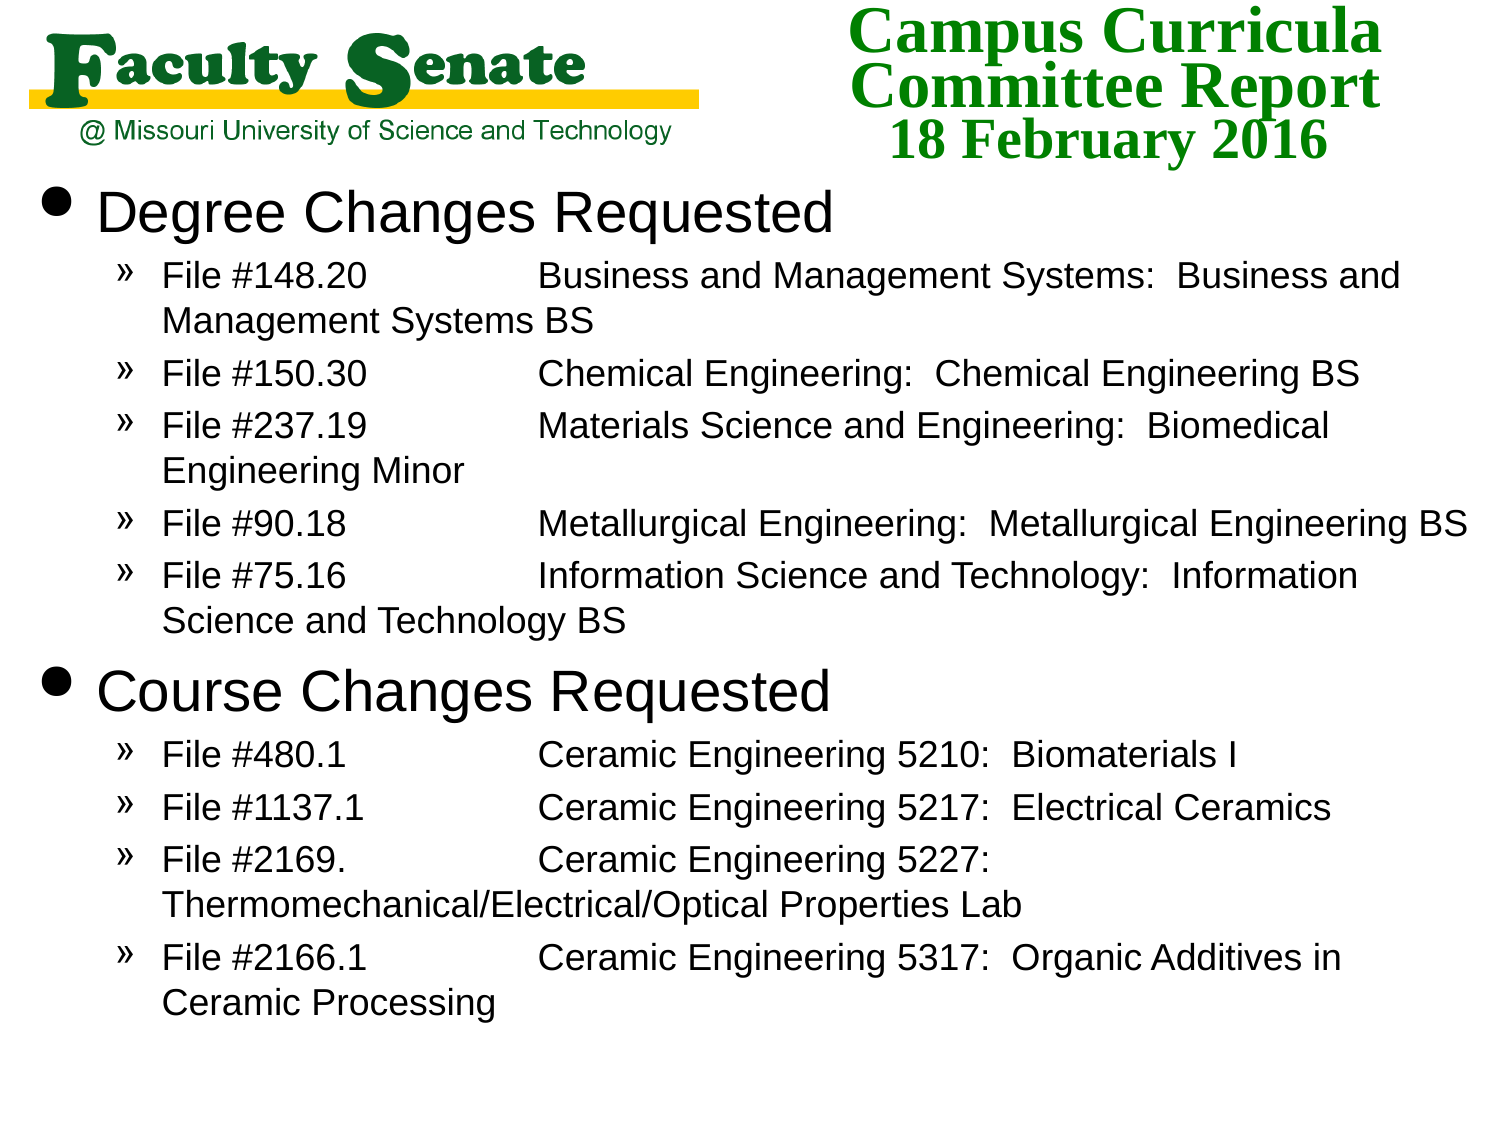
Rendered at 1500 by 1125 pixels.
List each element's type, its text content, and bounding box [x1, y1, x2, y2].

picture [28, 0, 728, 155]
list Degree Changes Requested File #148.20 Business and Management Systems: Business and Management Systems BS File #150.30 Chemical Engineering: Chemical Engineering BS File #237.19 Materials Science and Engineering: Biomedical Engineering Minor File #90.18 Metallurgical Engineering: Metallurgical Engineering BS File #75.16 Information Science and Technology: Information Science and Technology BS Course Changes Requested: File #480.1 Ceramic Engineering 5210: Biomaterials I File #1137.1 Ceramic Engineering 5217: Electrical Ceramics File #2169. Ceramic Engineering 5227: Thermomechanical/Electrical/Optical Properties Lab File #2166.1 Ceramic Engineering 5317: Organic Additives in Ceramic Processing [24, 165, 1500, 1051]
